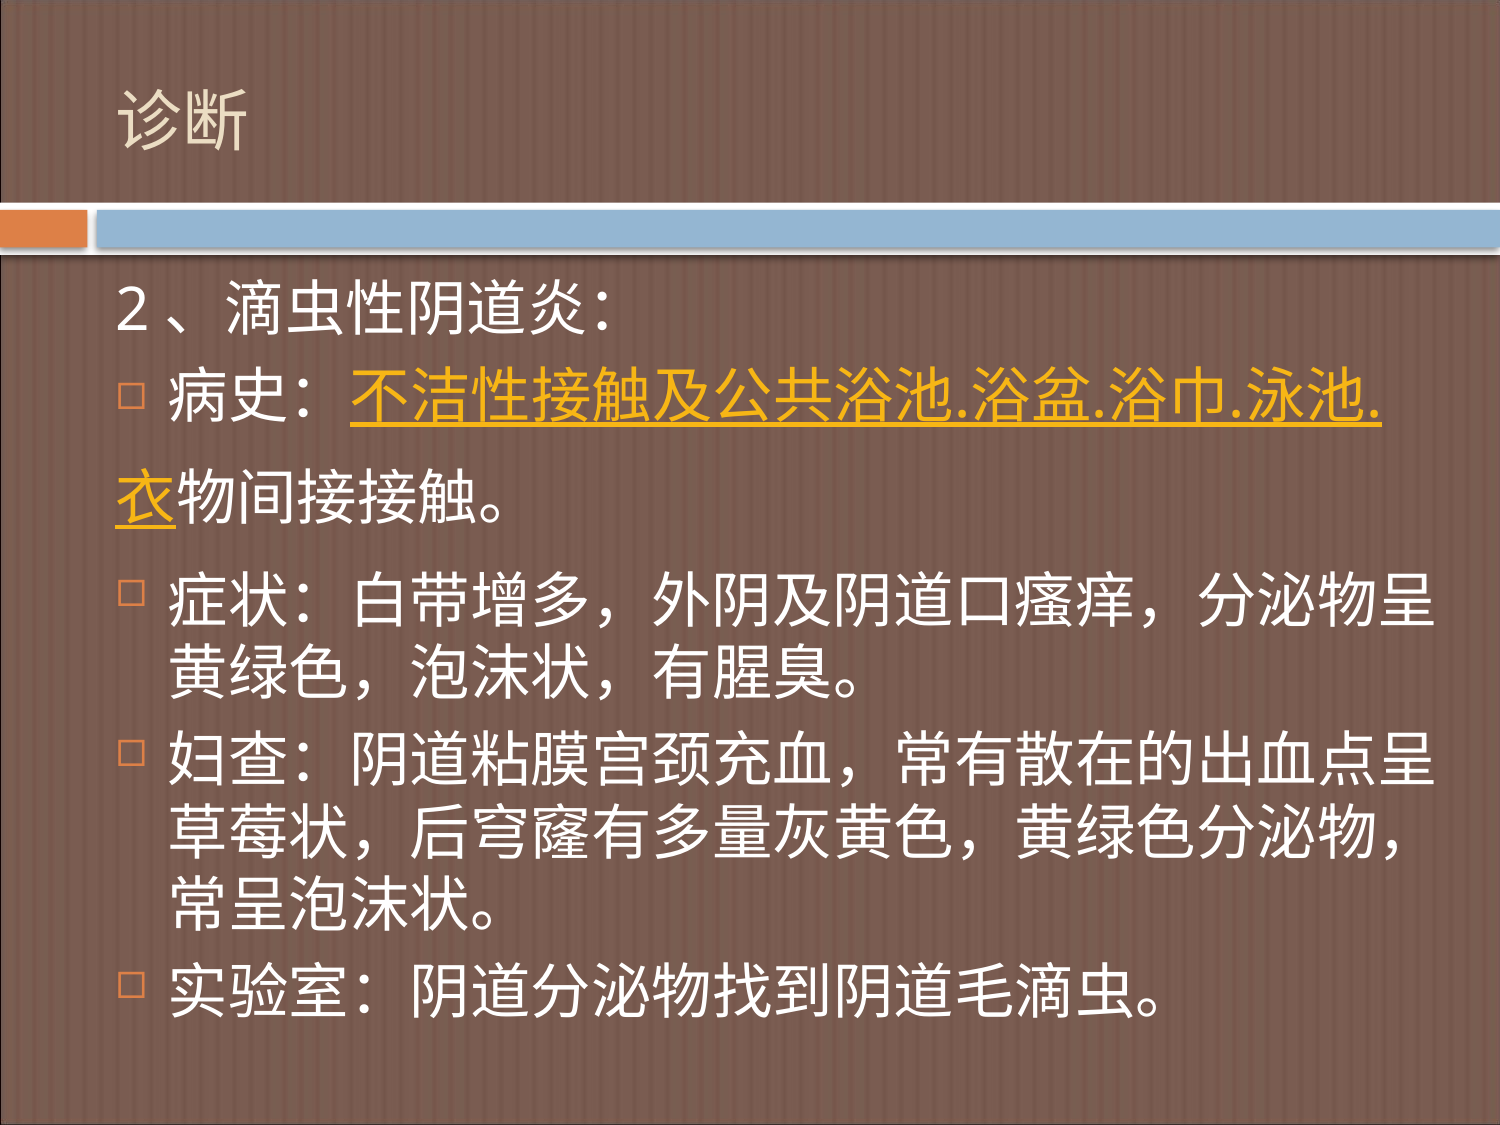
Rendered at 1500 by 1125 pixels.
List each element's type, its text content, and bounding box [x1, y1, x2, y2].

picture [0, 0, 1500, 202]
picture [0, 255, 1500, 1125]
title 诊断 [100, 37, 1439, 201]
list 2、滴虫性阴道炎： 病史：不洁性接触及公共浴池.浴盆.浴巾.泳池. 衣物间接接触。 症状：白带增多，外阴及阴道口瘙痒，分泌物呈黄绿色，泡沫状，有腥臭。 妇查：阴道粘膜宫颈充血，常有散在的出血点呈草莓状，后穹窿有多量灰黄色，黄绿色分泌物，常呈泡沫状。 实验室：阴道分泌物找到阴道毛滴虫。 [100, 262, 1466, 1125]
